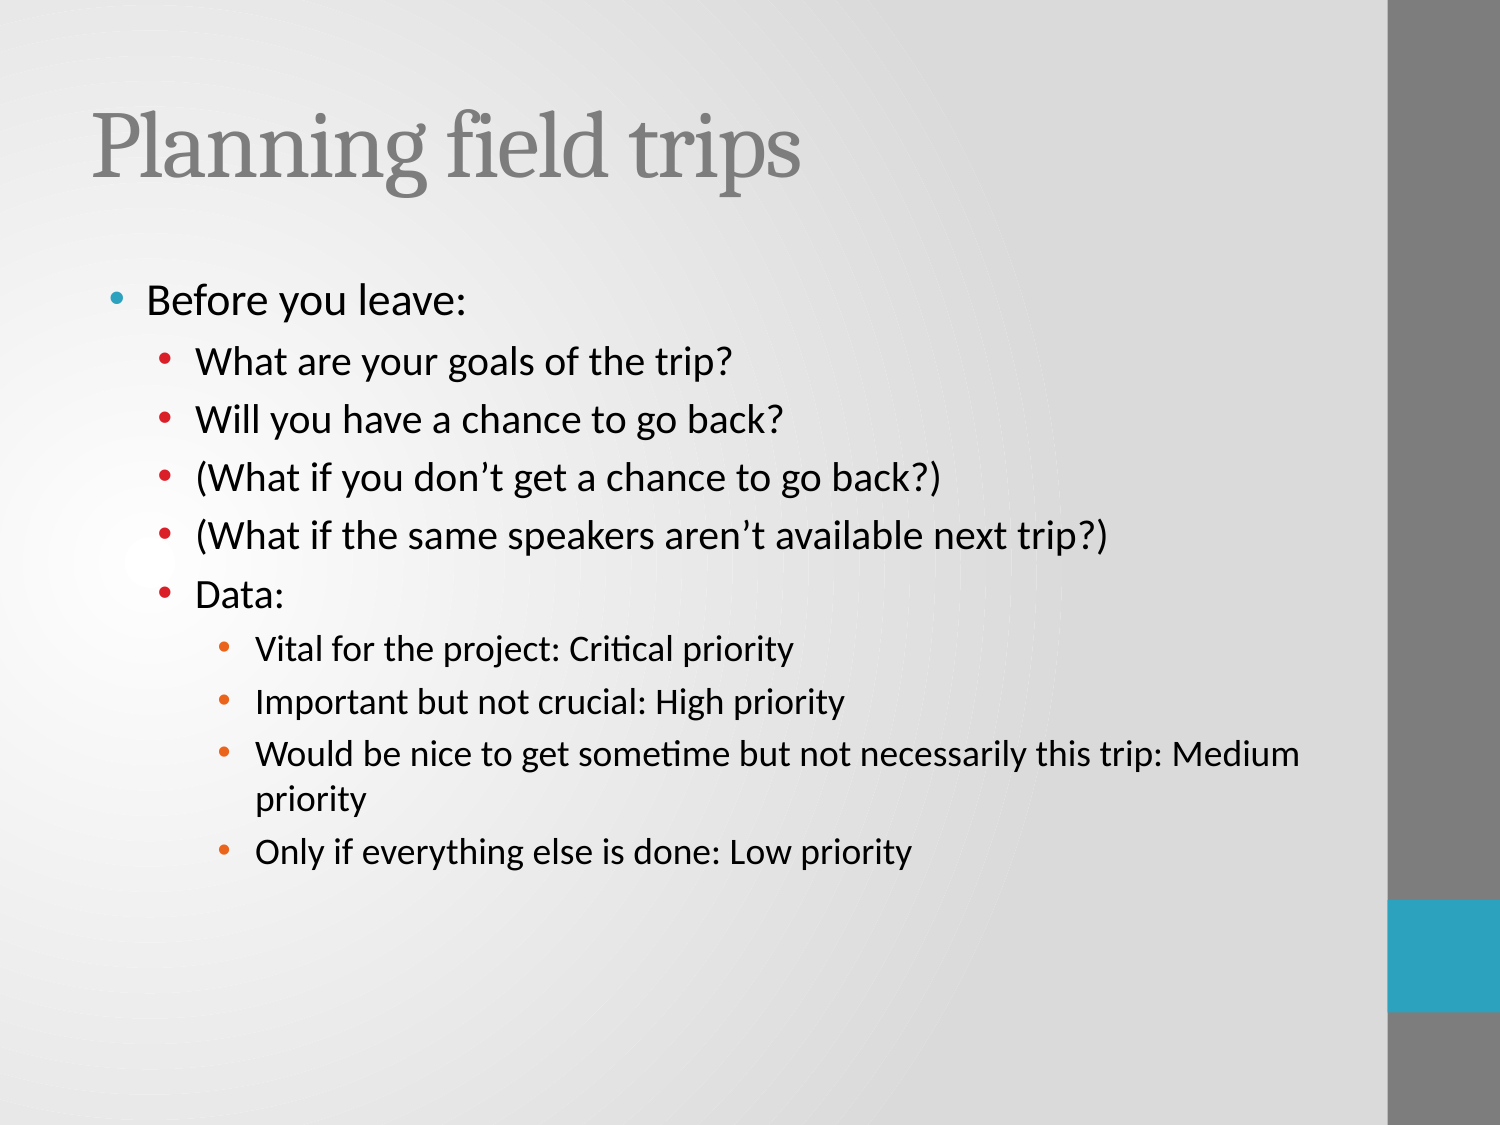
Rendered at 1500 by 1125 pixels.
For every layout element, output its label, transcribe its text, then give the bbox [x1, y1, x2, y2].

title Planning field trips [75, 45, 1325, 233]
list Before you leave: What are your goals of the trip? Will you have a chance to go back? (What if you don’t get a chance to go back?) (What if the same speakers aren’t available next trip?) Data: Vital for the project: Critical priority Important but not crucial: High priority Would be nice to get sometime but not necessarily this trip: Medium priority Only if everything else is done: Low priority [75, 262, 1325, 1050]
